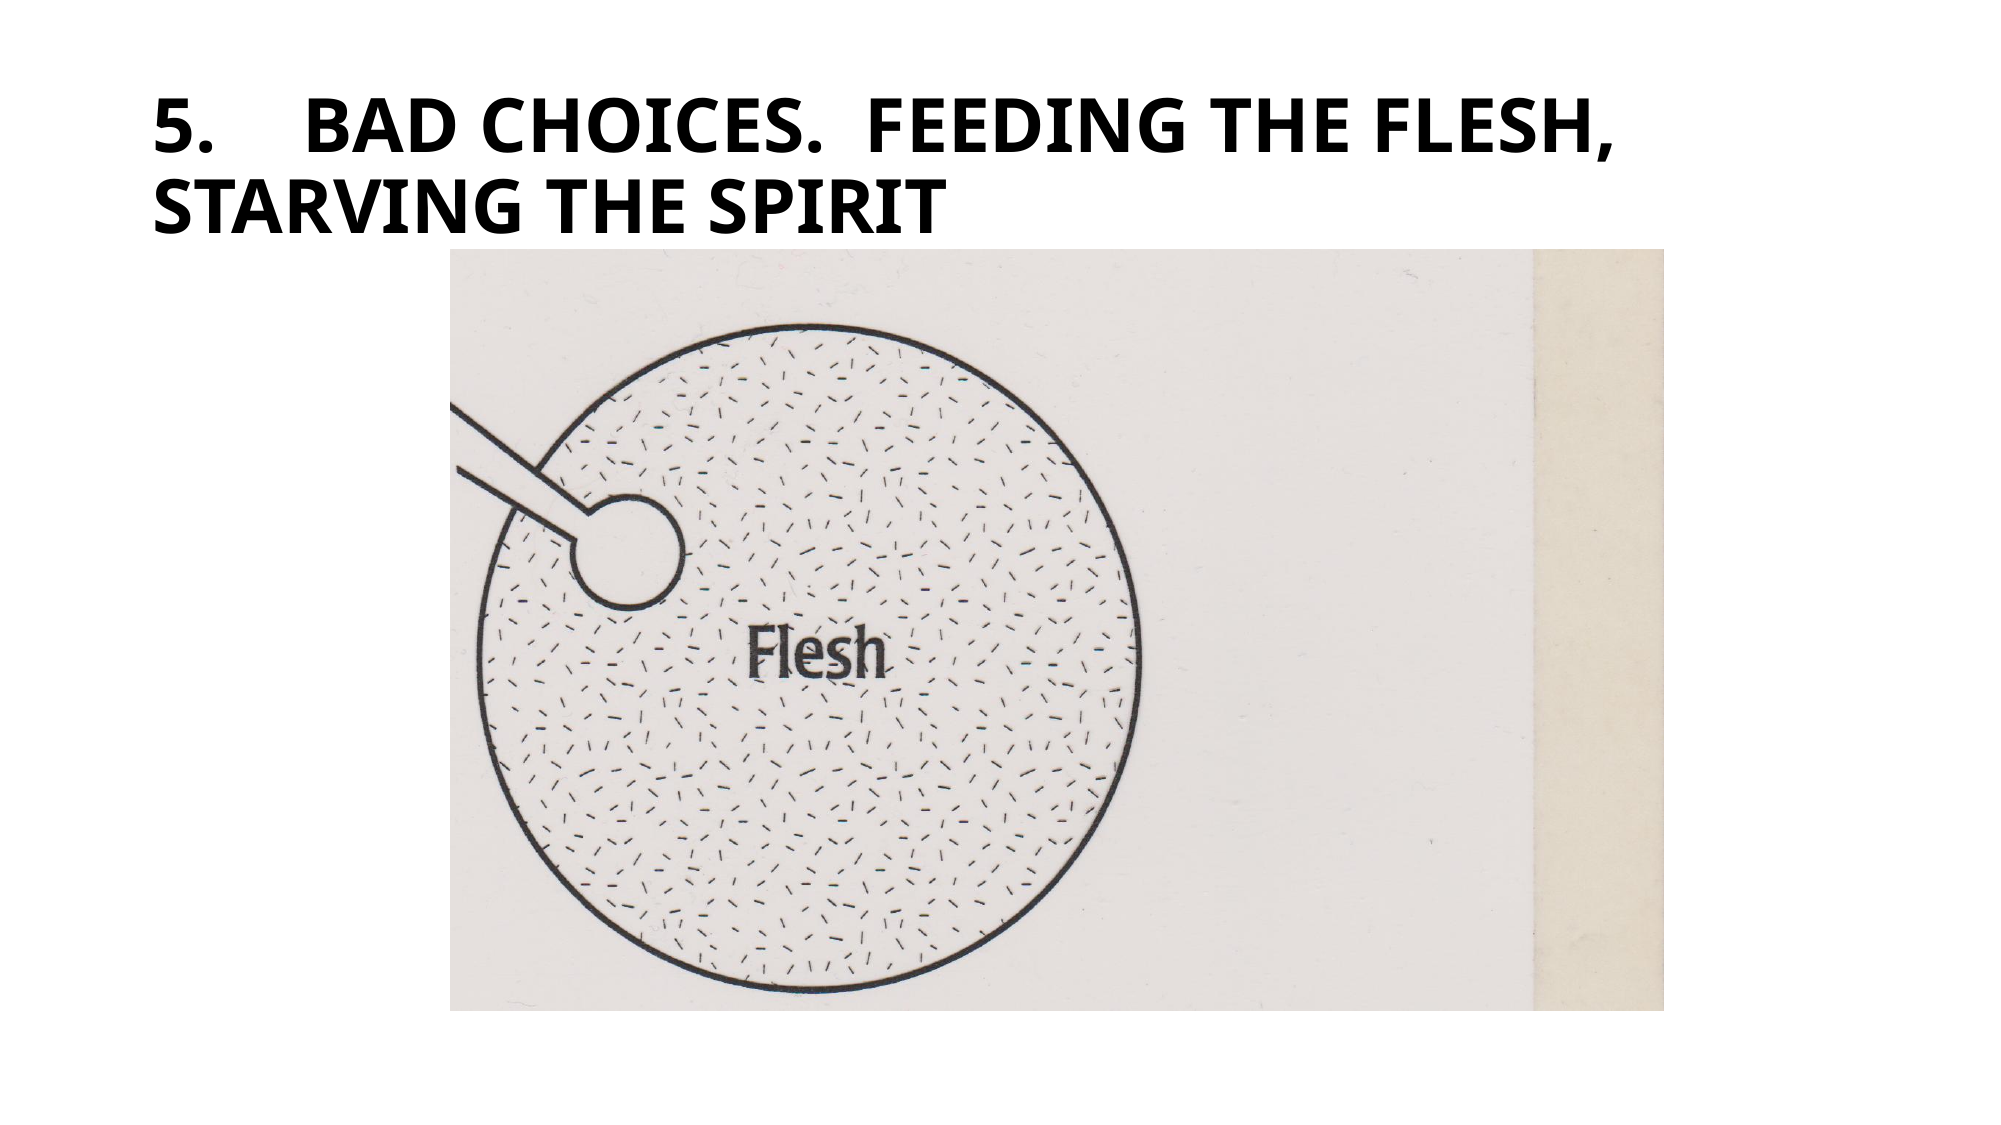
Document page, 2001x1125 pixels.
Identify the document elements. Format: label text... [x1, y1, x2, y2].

title 5. BAD CHOICES. FEEDING THE FLESH, STARVING THE SPIRIT [137, 59, 1863, 278]
picture [449, 249, 1664, 1011]
